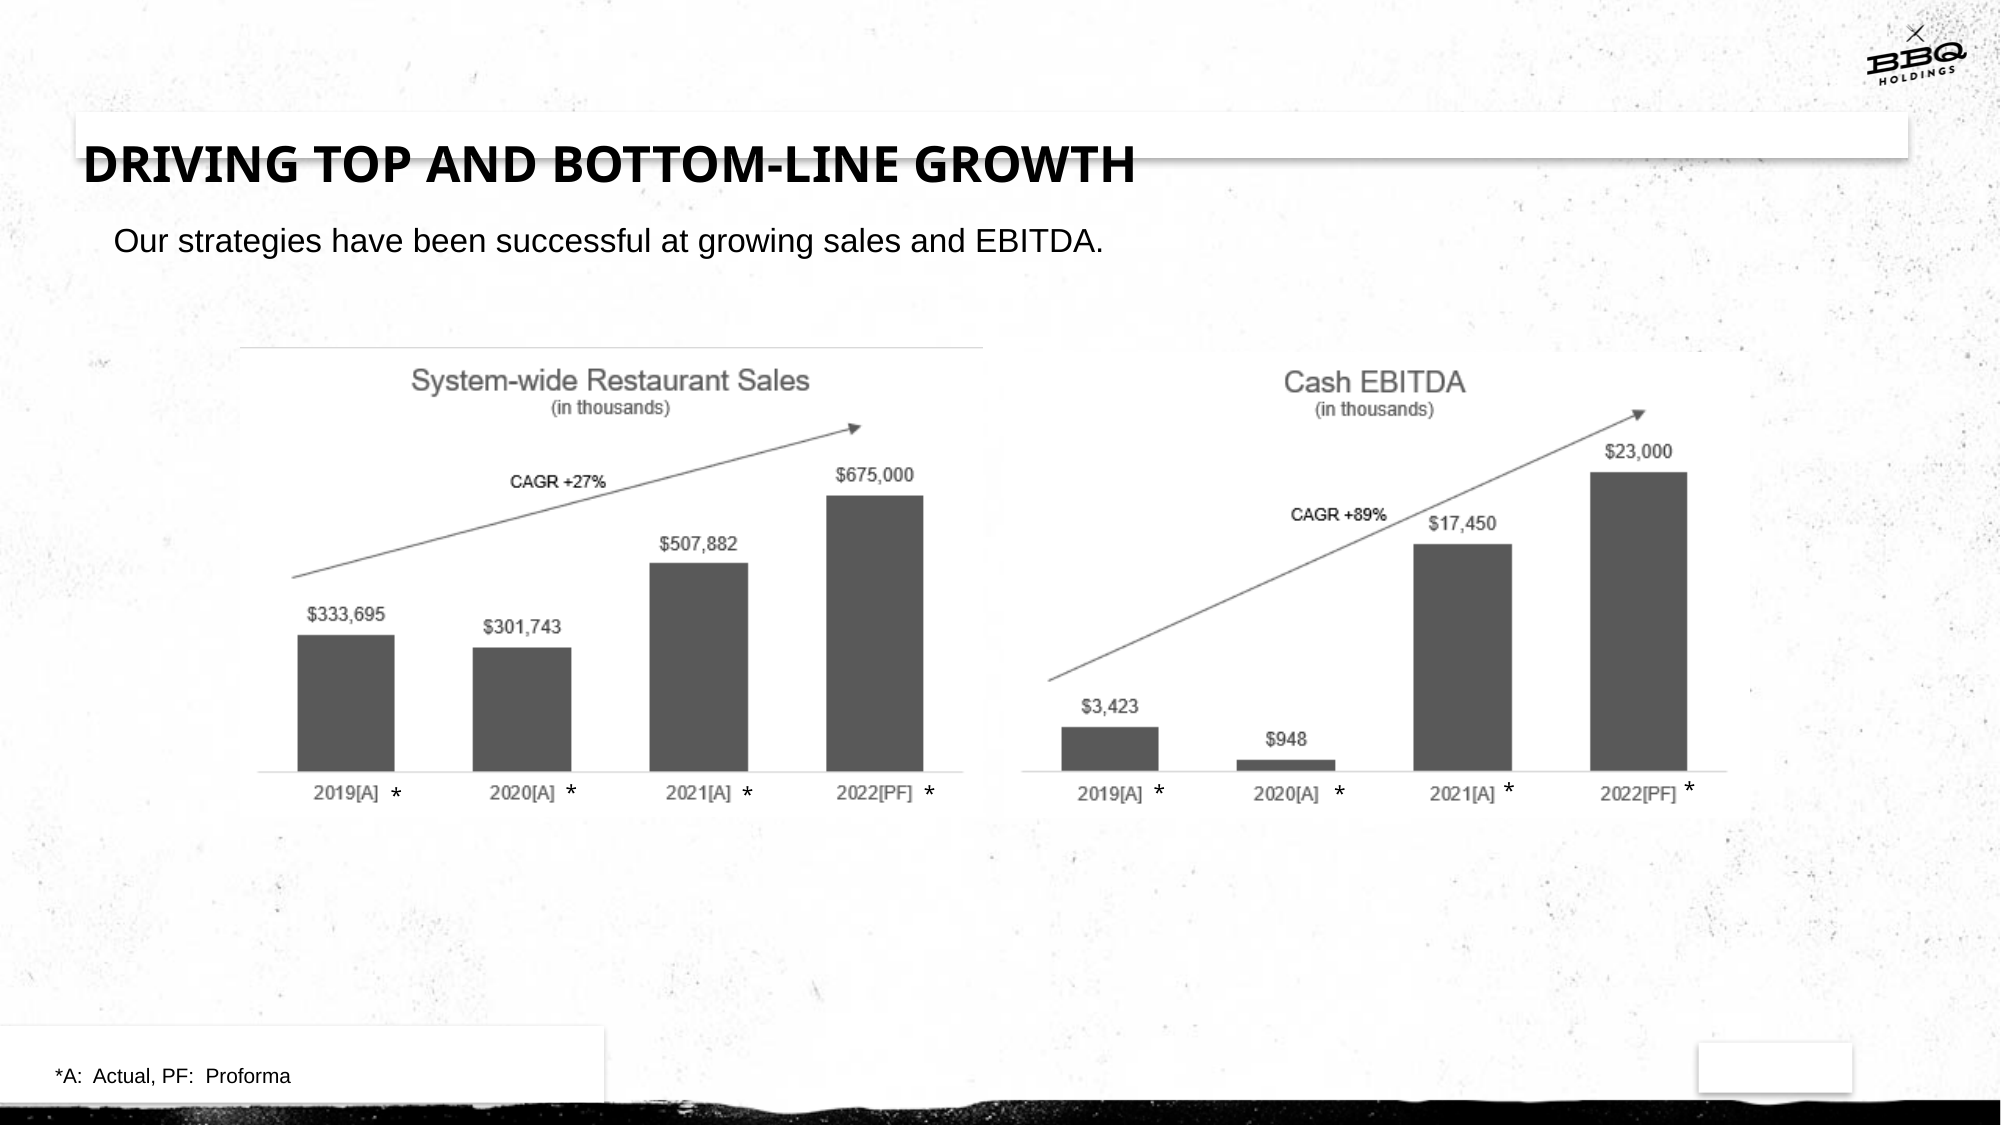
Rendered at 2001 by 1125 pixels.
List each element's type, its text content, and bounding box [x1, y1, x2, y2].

text_box DRIVING TOP AND BOTTOM-LINE GROWTH [82, 91, 1962, 193]
picture [0, 0, 2001, 1125]
text_box *A: Actual, PF: Proforma [40, 1055, 793, 1095]
text_box Our strategies have been successful at growing sales and EBITDA. [98, 211, 1903, 307]
